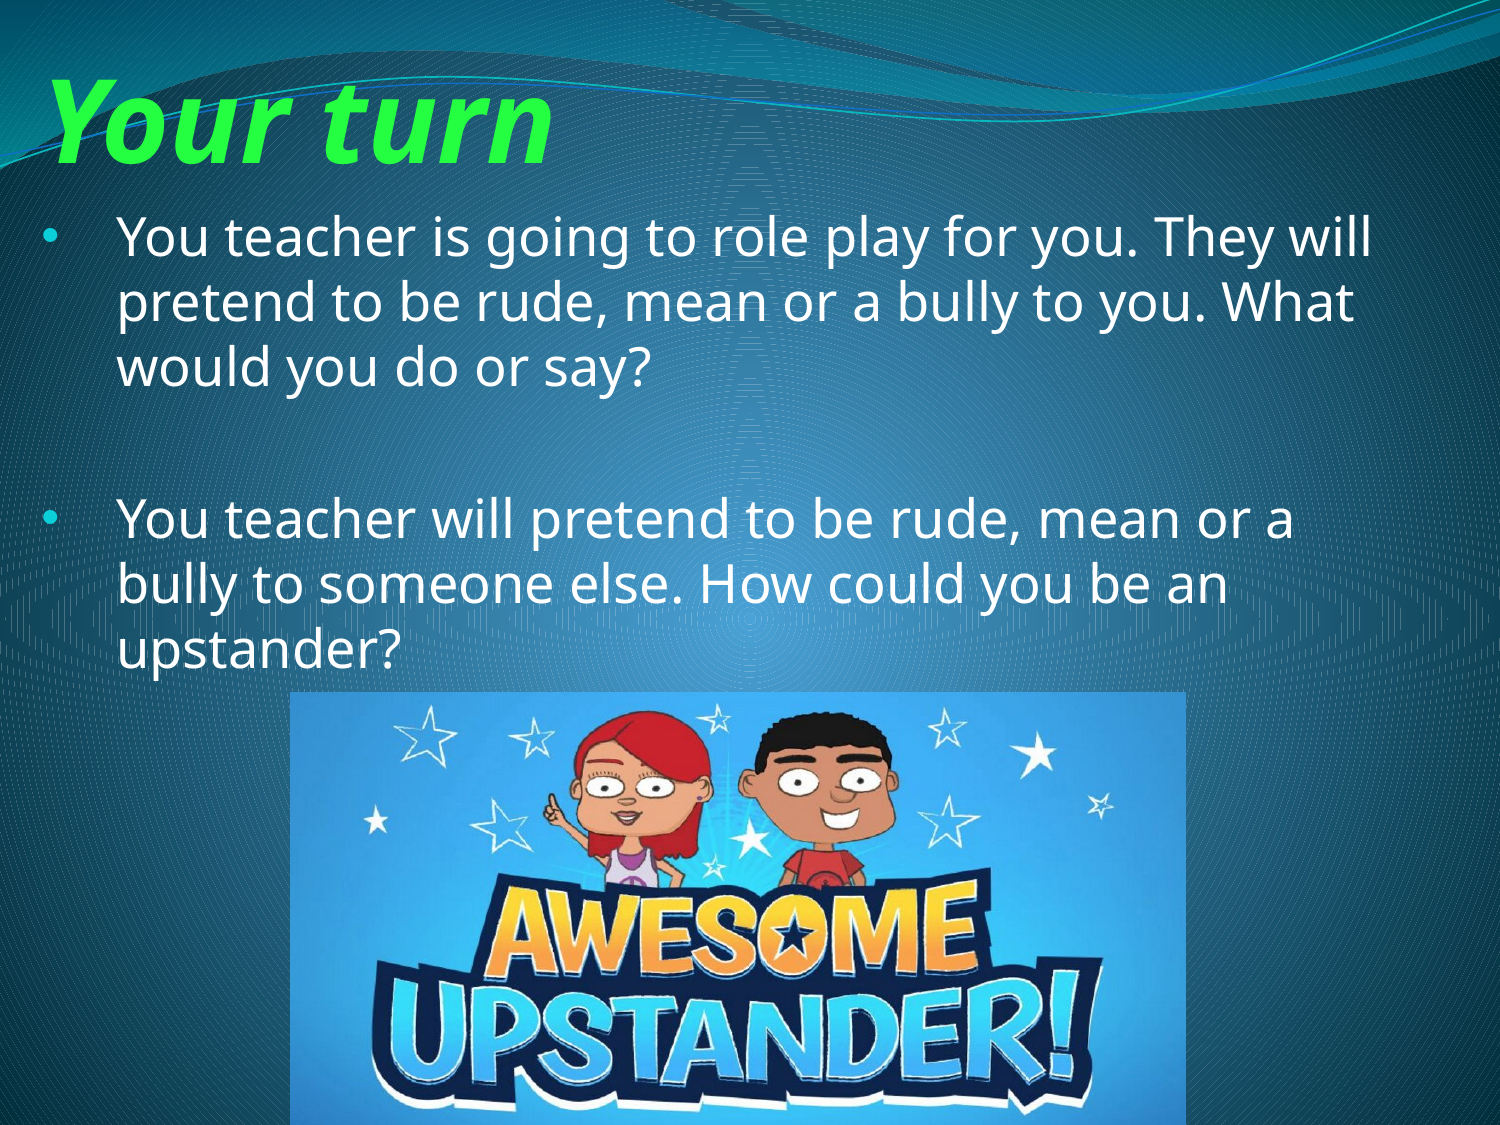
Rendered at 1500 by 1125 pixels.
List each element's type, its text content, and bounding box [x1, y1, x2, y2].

subtitle You teacher is going to role play for you. They will pretend to be rude, mean or a bully to you. What would you do or say? You teacher will pretend to be rude, mean or a bully to someone else. How could you be an upstander? [41, 195, 1436, 876]
title Your turn [41, 4, 999, 187]
picture [290, 692, 1187, 1125]
